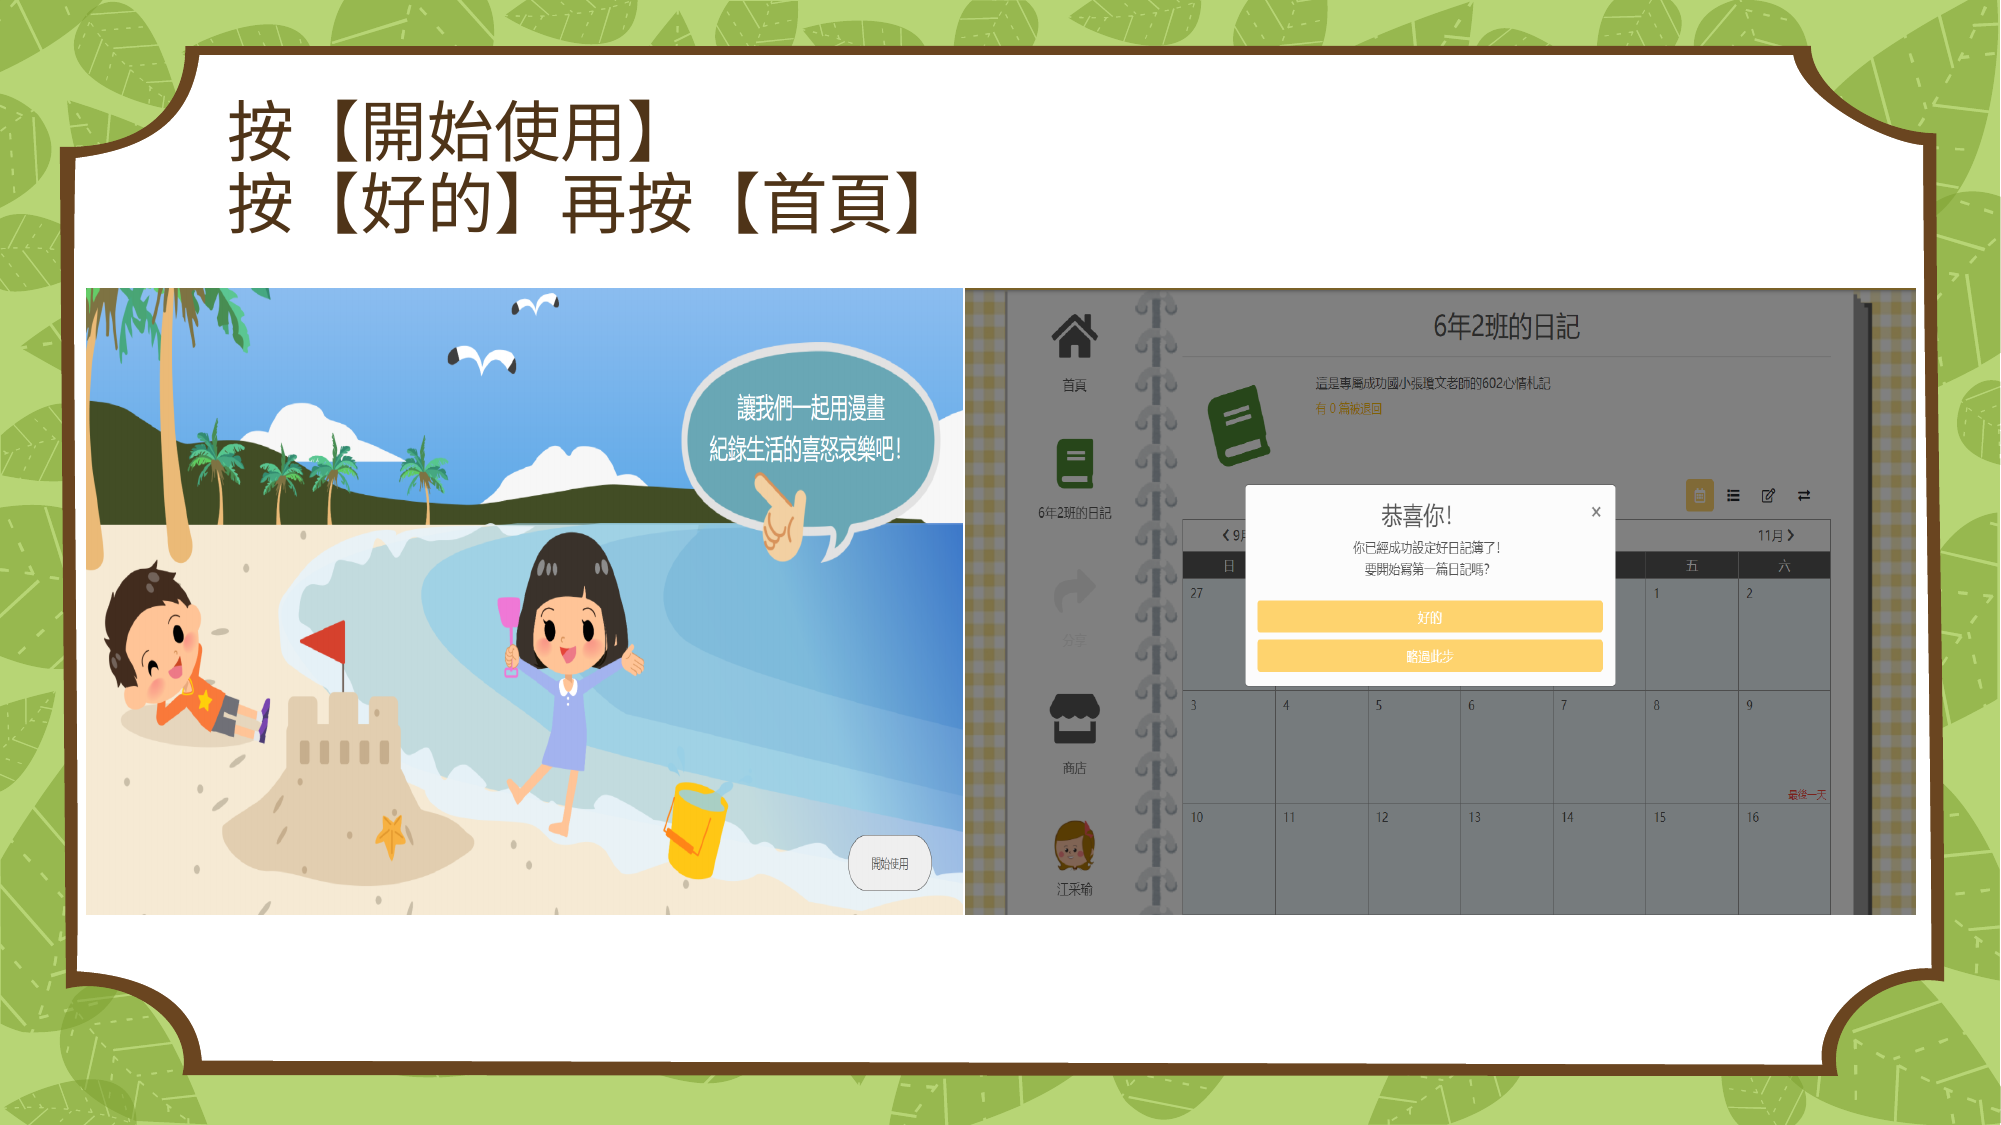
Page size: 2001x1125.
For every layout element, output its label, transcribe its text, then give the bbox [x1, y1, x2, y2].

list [86, 288, 963, 915]
title 按【開始使用】 按【好的】再按【首頁】 [212, 74, 1788, 250]
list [965, 288, 1916, 915]
